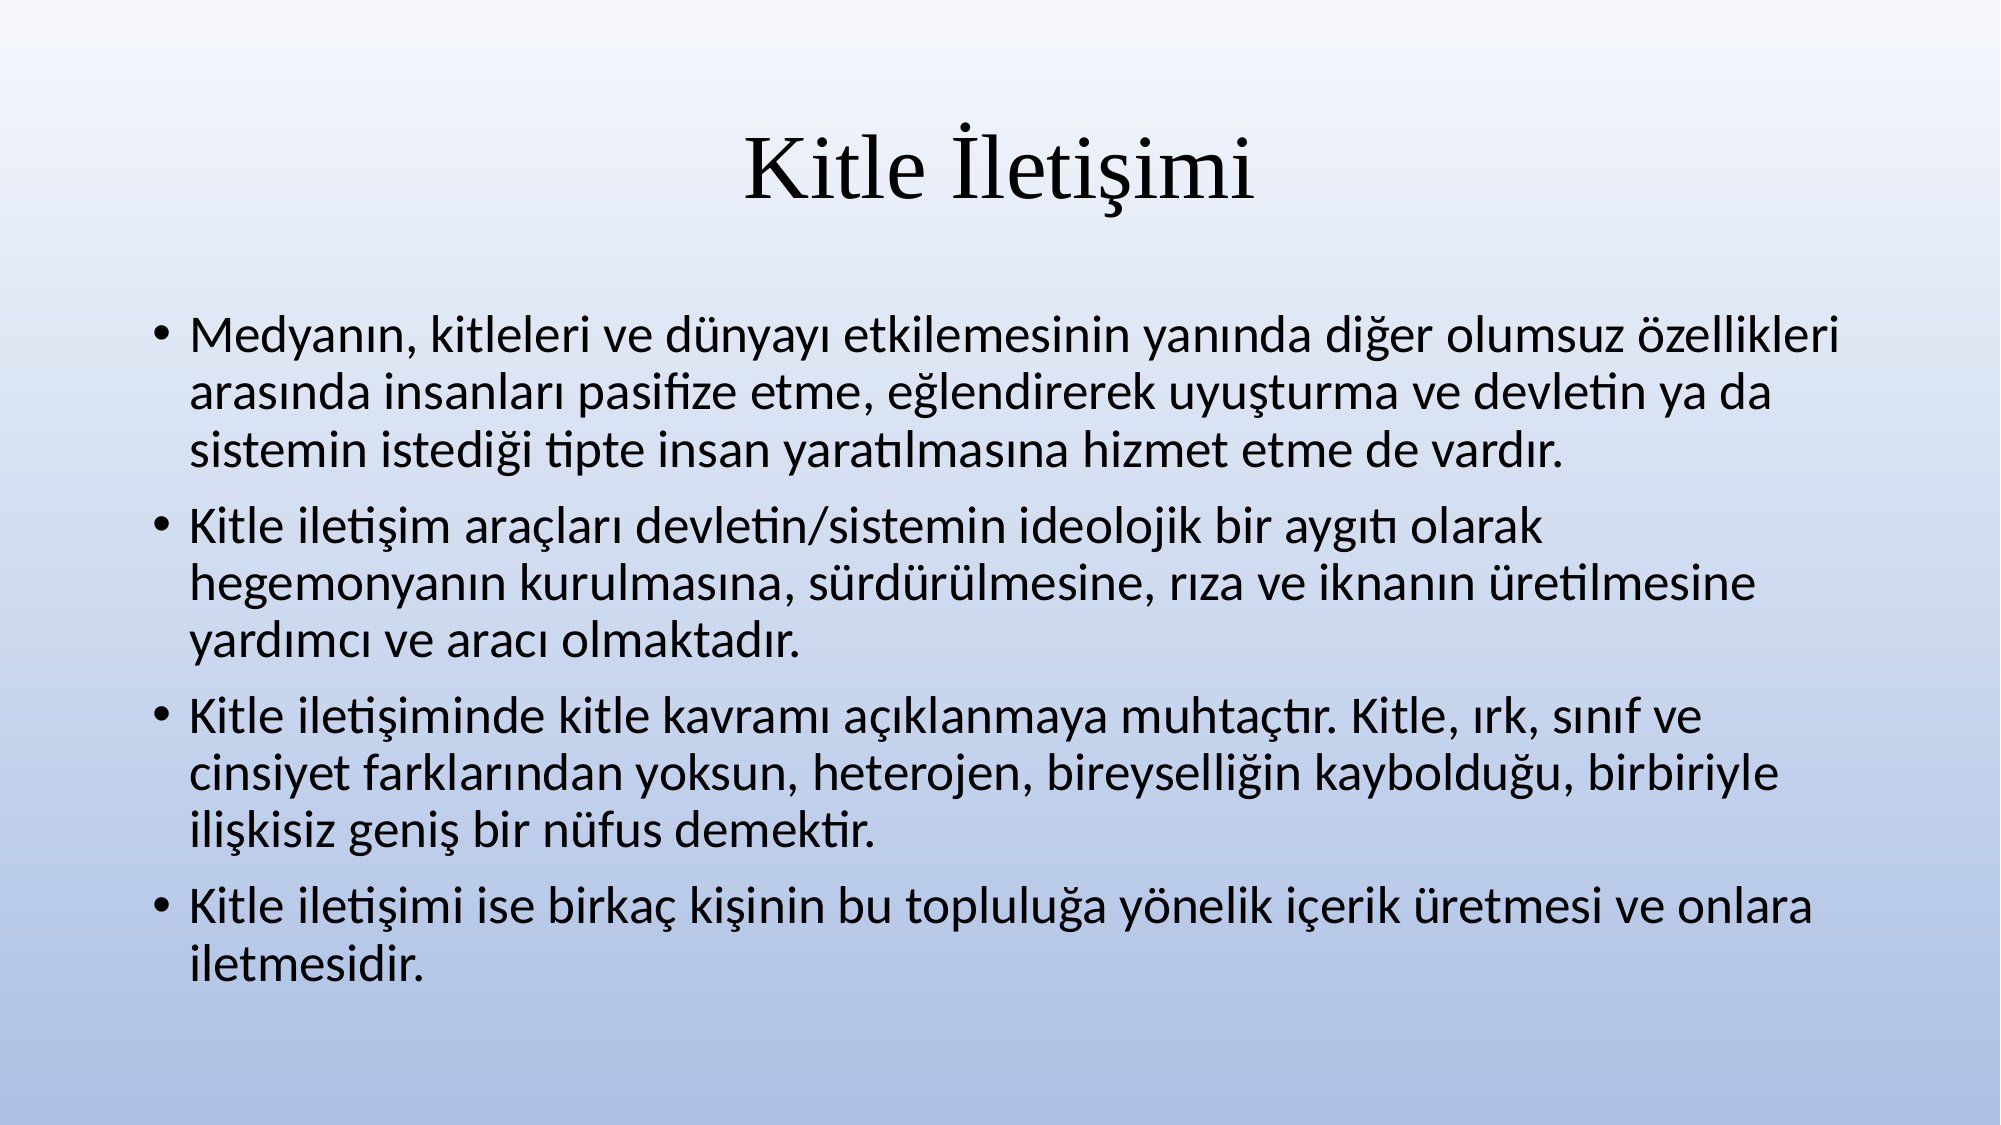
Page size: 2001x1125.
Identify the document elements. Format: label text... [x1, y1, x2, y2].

list Medyanın, kitleleri ve dünyayı etkilemesinin yanında diğer olumsuz özellikleri arasında insanları pasifize etme, eğlendirerek uyuşturma ve devletin ya da sistemin istediği tipte insan yaratılmasına hizmet etme de vardır. Kitle iletişim araçları devletin/sistemin ideolojik bir aygıtı olarak hegemonyanın kurulmasına, sürdürülmesine, rıza ve iknanın üretilmesine yardımcı ve aracı olmaktadır. Kitle iletişiminde kitle kavramı açıklanmaya muhtaçtır. Kitle, ırk, sınıf ve cinsiyet farklarından yoksun, heterojen, bireyselliğin kaybolduğu, birbiriyle ilişkisiz geniş bir nüfus demektir. Kitle iletişimi ise birkaç kişinin bu topluluğa yönelik içerik üretmesi ve onlara iletmesidir. [137, 299, 1863, 1014]
title Kitle İletişimi [137, 59, 1863, 278]
